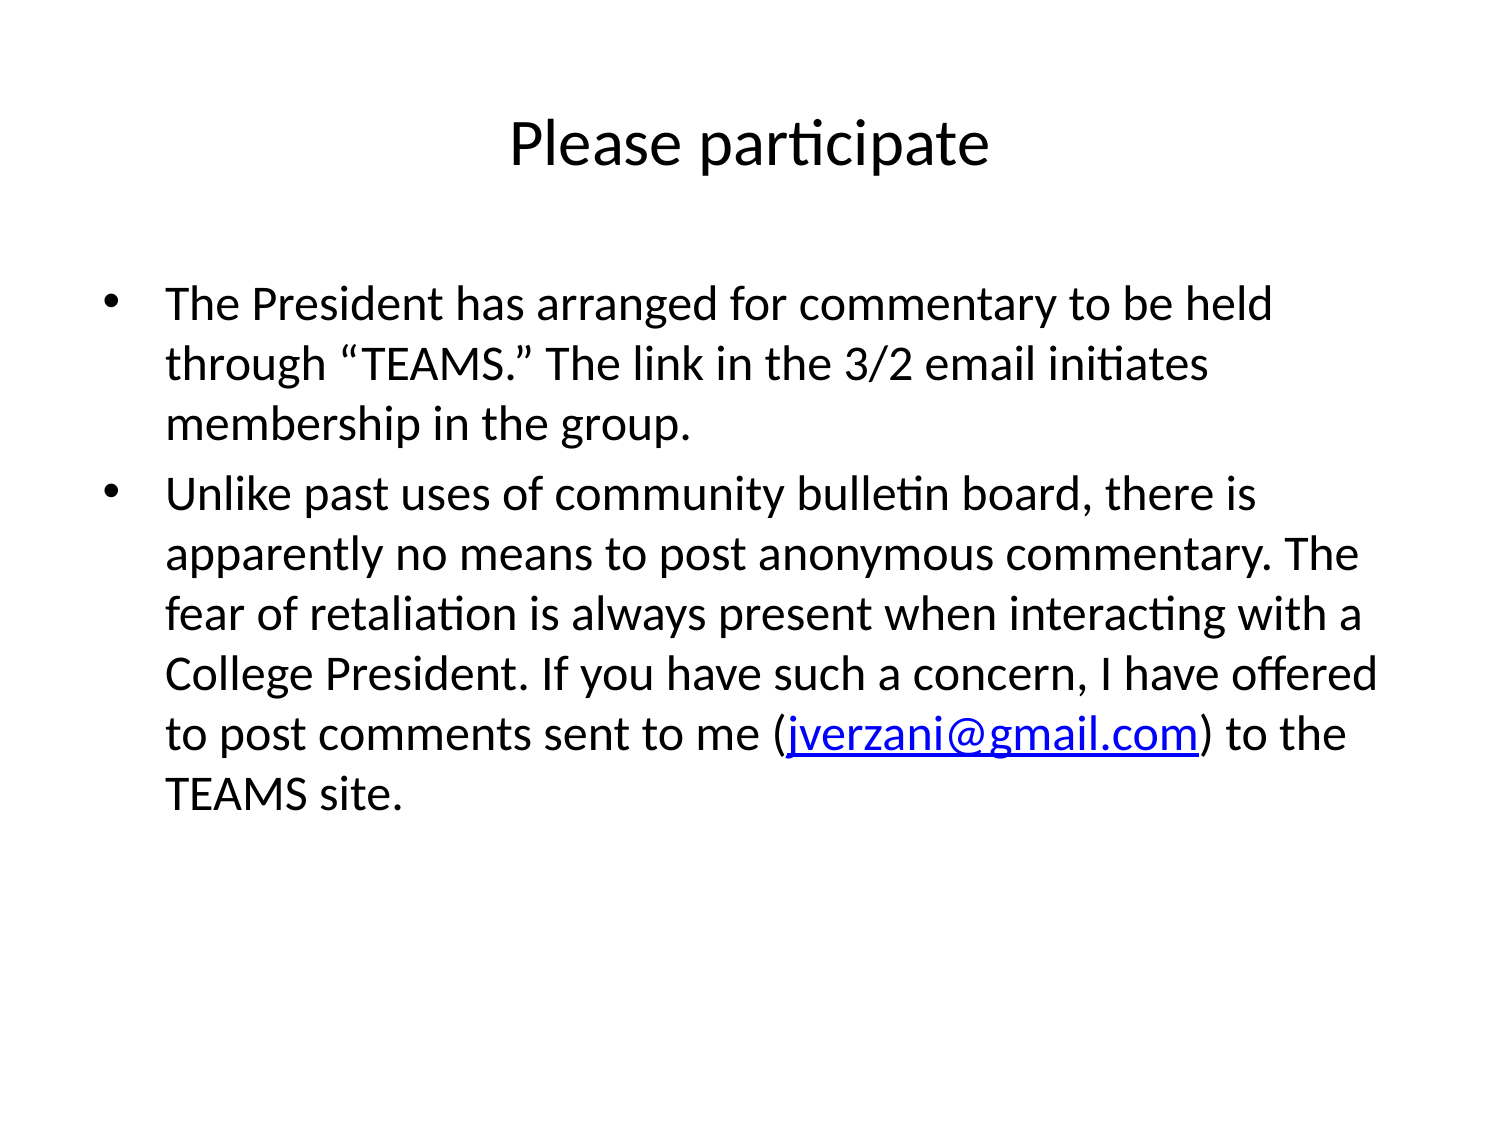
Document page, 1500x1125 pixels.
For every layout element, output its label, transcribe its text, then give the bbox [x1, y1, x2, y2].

title Please participate [75, 45, 1425, 233]
list The President has arranged for commentary to be held through “TEAMS.” The link in the 3/2 email initiates membership in the group. Unlike past uses of community bulletin board, there is apparently no means to post anonymous commentary. The fear of retaliation is always present when interacting with a College President. If you have such a concern, I have offered to post comments sent to me (jverzani@gmail.com) to the TEAMS site. [75, 262, 1425, 1005]
